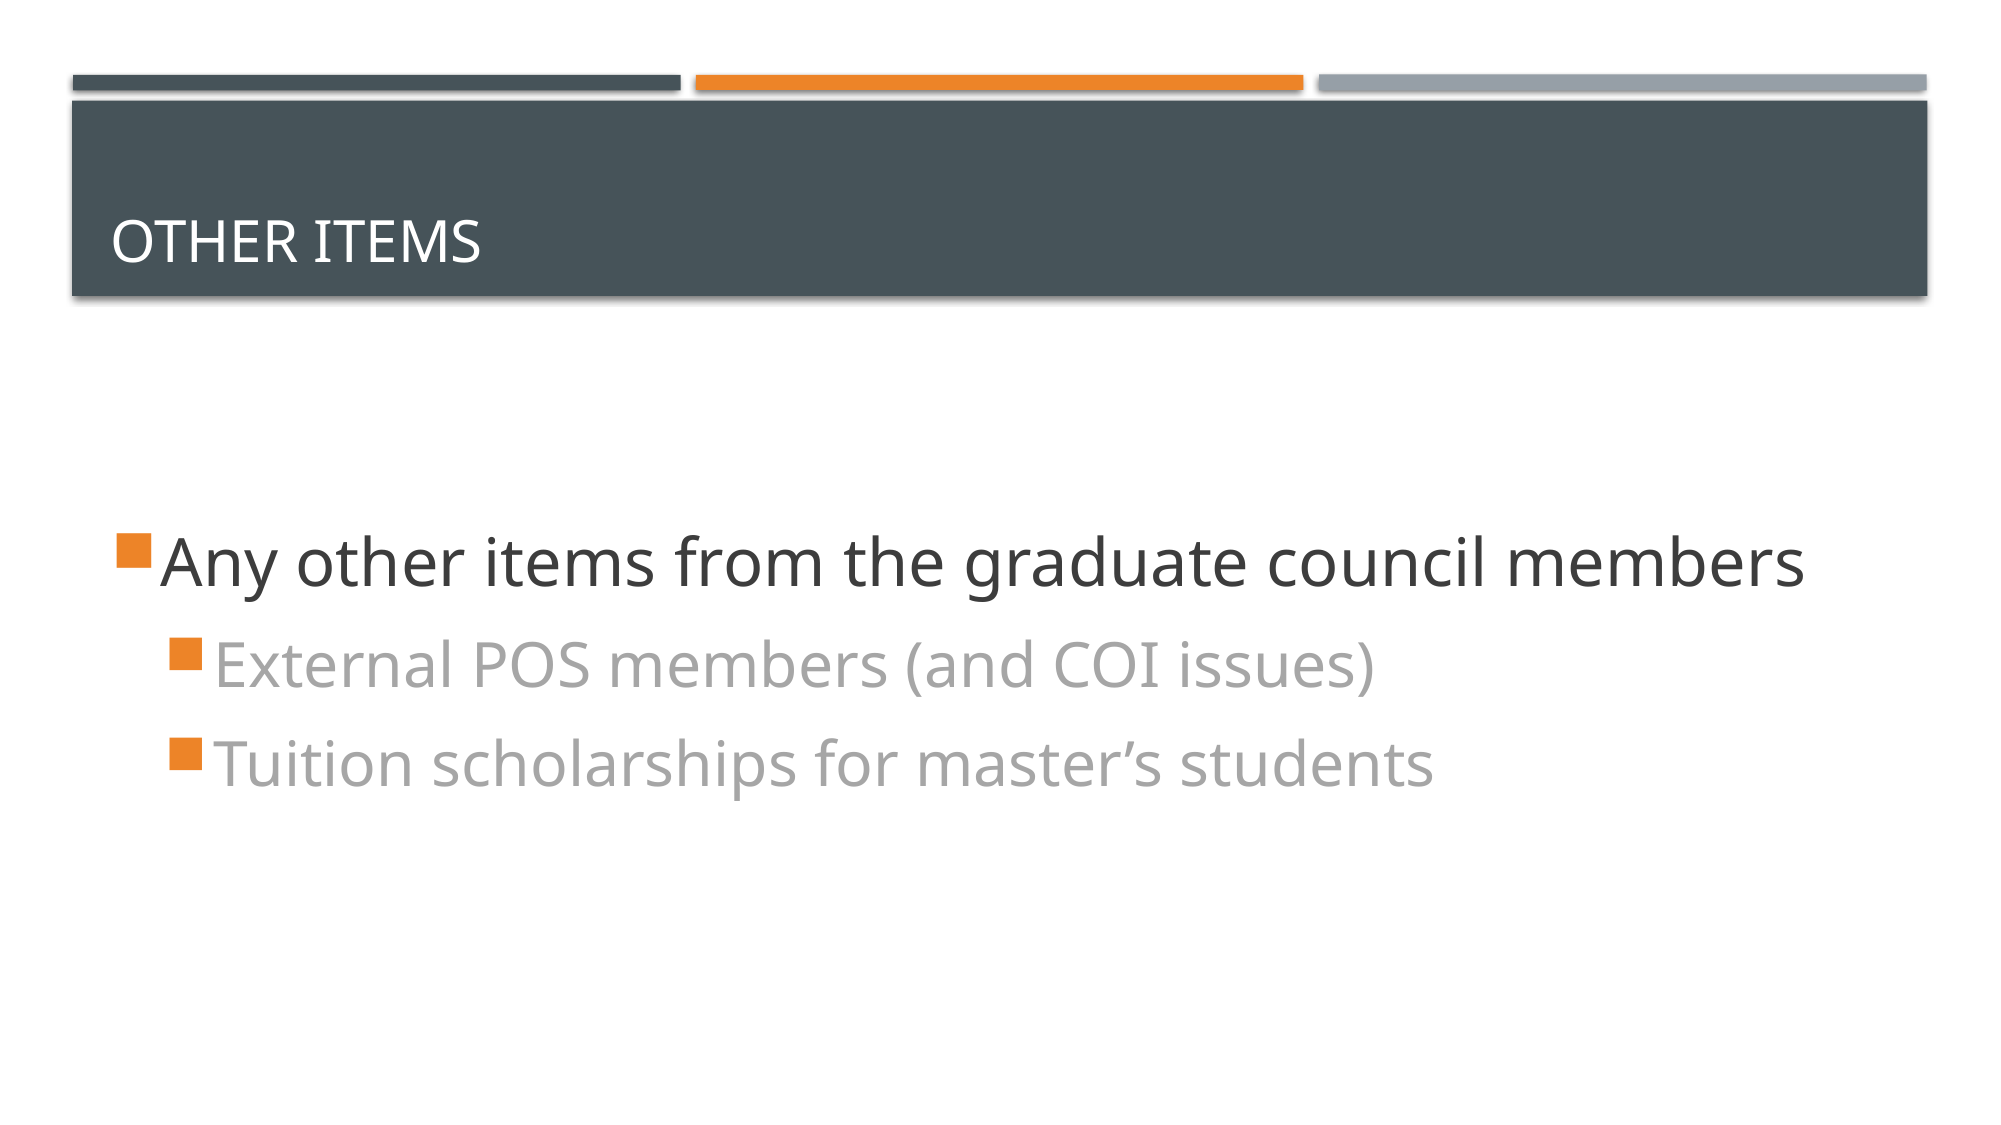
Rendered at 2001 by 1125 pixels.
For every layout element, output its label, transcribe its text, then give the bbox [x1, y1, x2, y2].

list Any other items from the graduate council members External POS members (and COI issues) Tuition scholarships for master’s students [95, 357, 1905, 962]
title Other Items [95, 115, 1905, 282]
